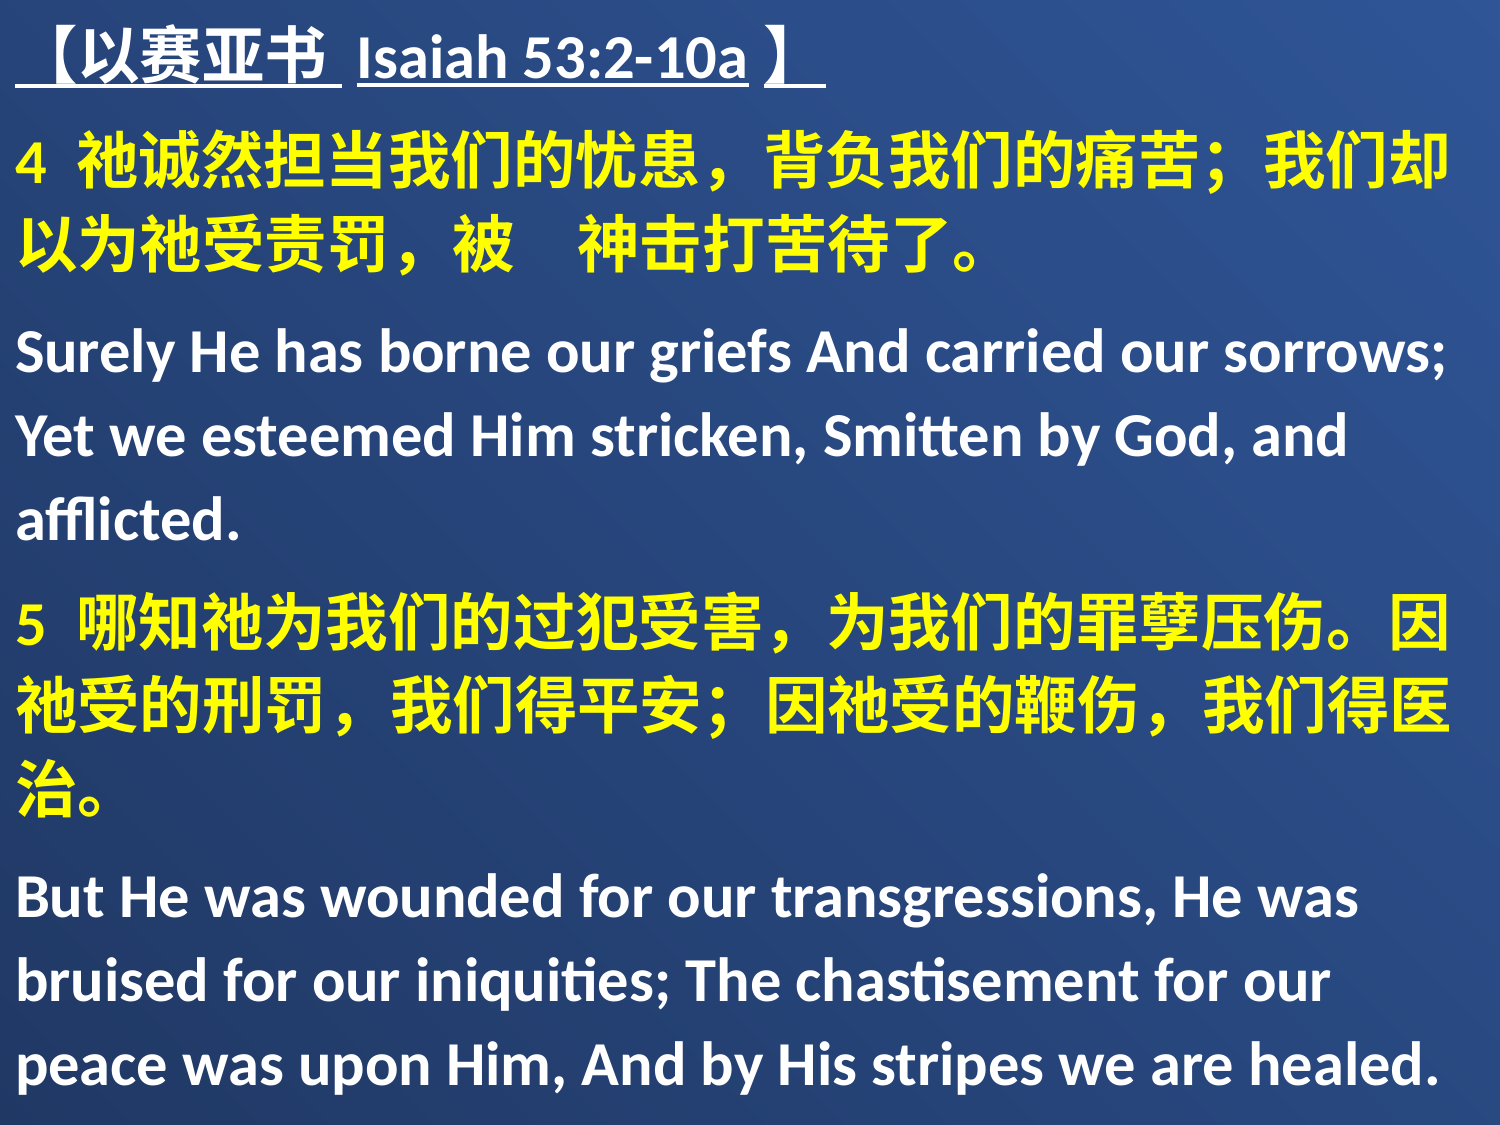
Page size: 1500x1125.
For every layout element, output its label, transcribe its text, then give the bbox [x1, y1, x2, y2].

subtitle 【以赛亚书 Isaiah 53:2-10a】 4 祂诚然担当我们的忧患，背负我们的痛苦；我们却以为祂受责罚，被 神击打苦待了。 Surely He has borne our griefs And carried our sorrows; Yet we esteemed Him stricken, Smitten by God, and afflicted. 5 哪知祂为我们的过犯受害，为我们的罪孽压伤。因祂受的刑罚，我们得平安；因祂受的鞭伤，我们得医治。 But He was wounded for our transgressions, He was bruised for our iniquities; The chastisement for our peace was upon Him, And by His stripes we are healed. [0, 0, 1500, 1125]
